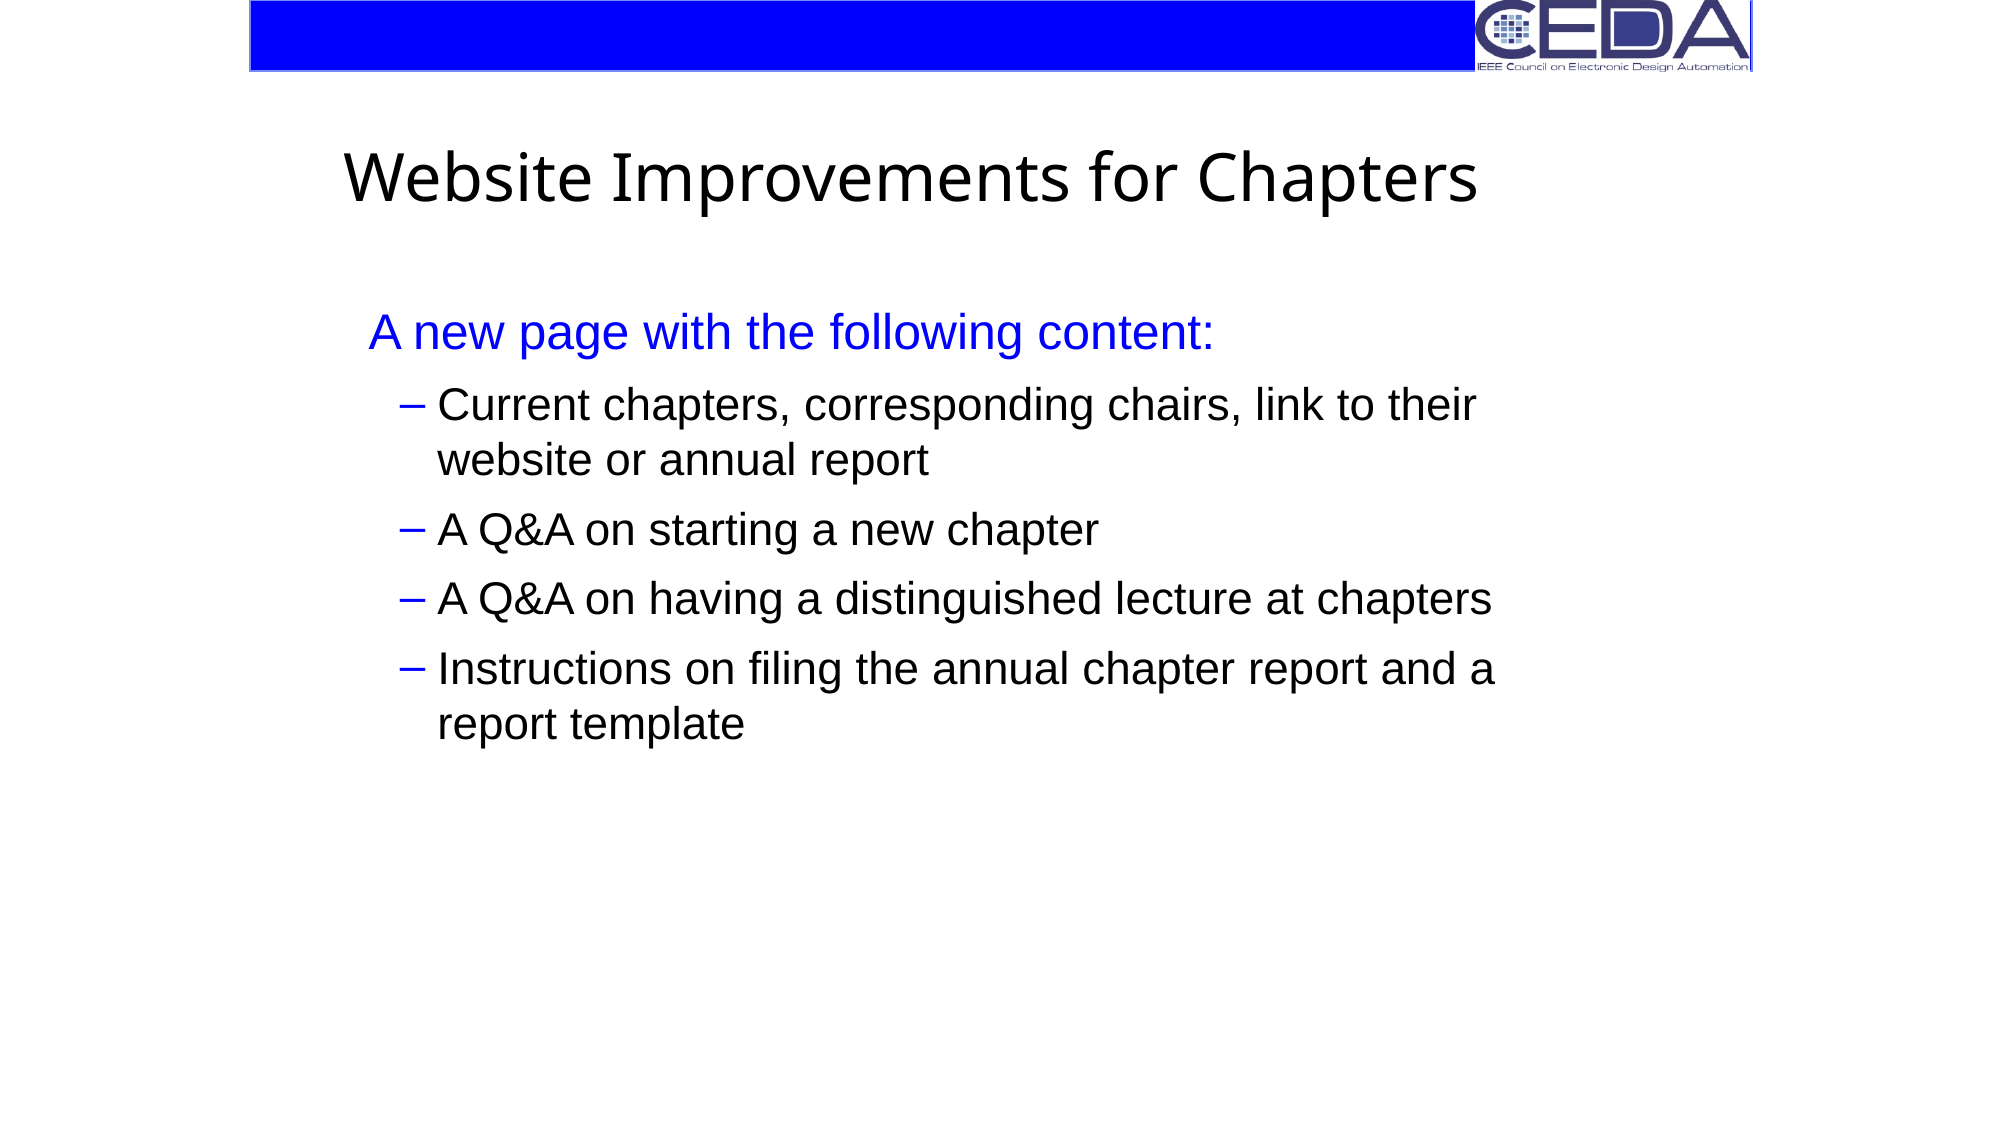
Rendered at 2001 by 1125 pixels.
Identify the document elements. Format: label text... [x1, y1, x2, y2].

text_box [249, 0, 1472, 71]
list A new page with the following content: Current chapters, corresponding chairs, link to their website or annual report A Q&A on starting a new chapter A Q&A on having a distinguished lecture at chapters Instructions on filing the annual chapter report and a report template [362, 299, 1576, 926]
picture [1474, 0, 1751, 73]
title Website Improvements for Chapters [337, 137, 1643, 251]
